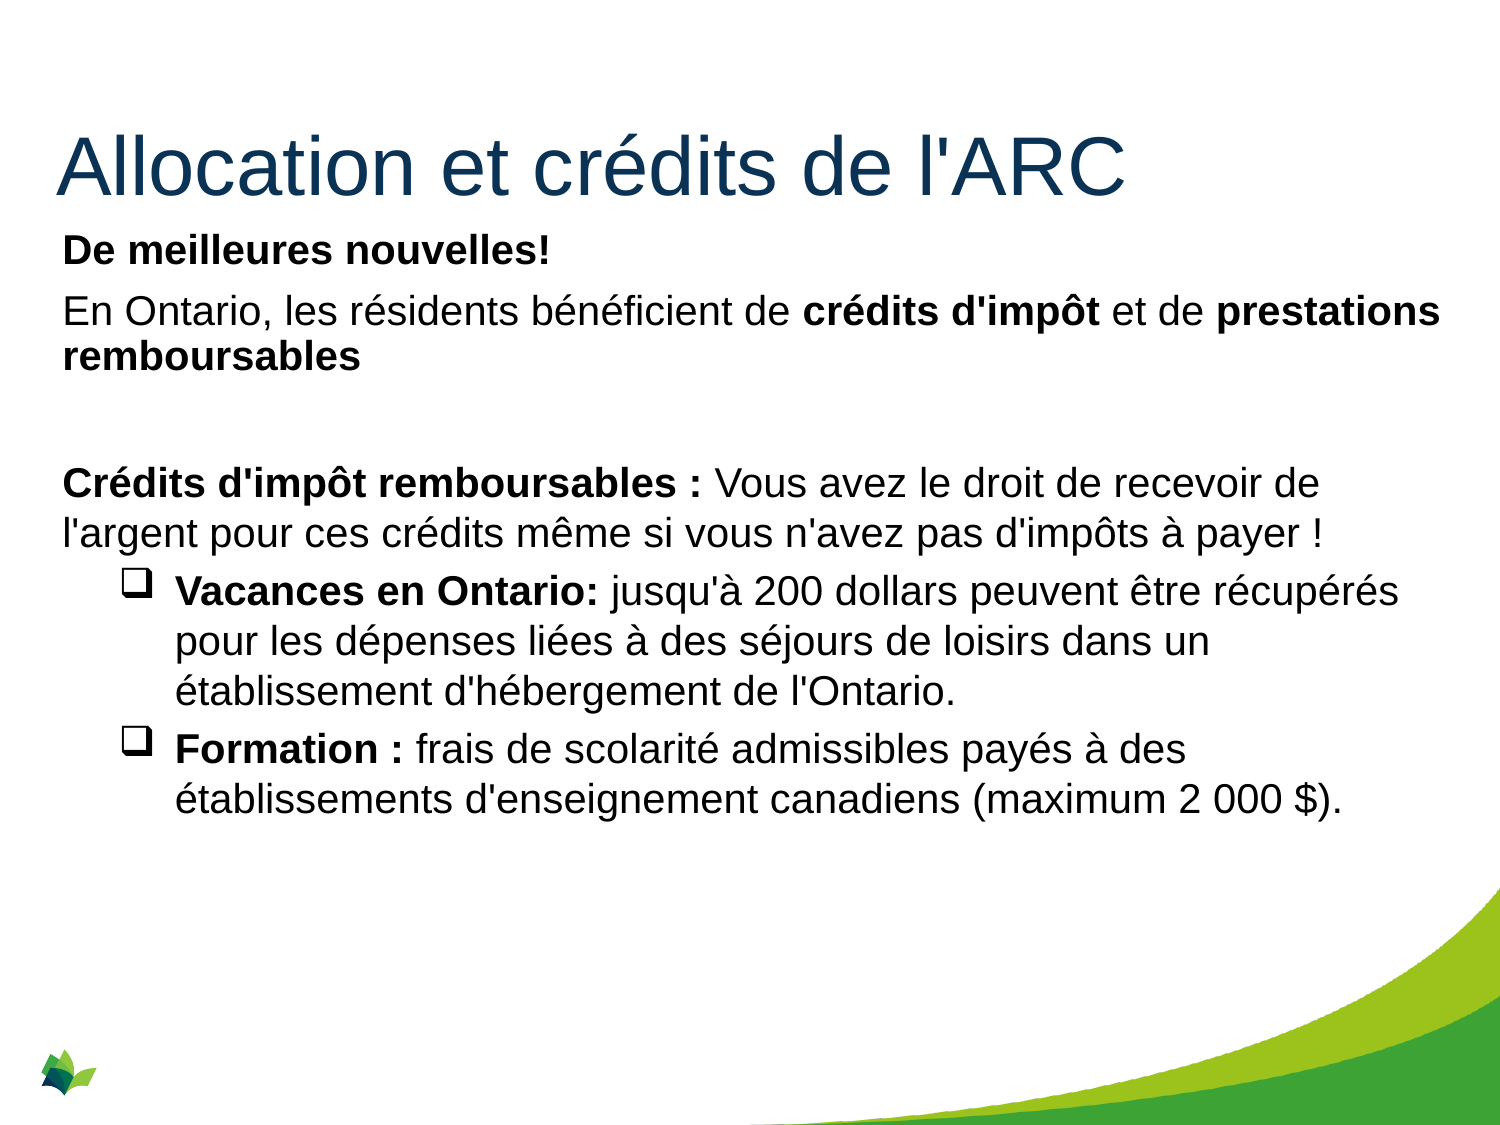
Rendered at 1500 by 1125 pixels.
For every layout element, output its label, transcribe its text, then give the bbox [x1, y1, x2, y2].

title Allocation et crédits de l'ARC [41, 59, 1459, 278]
list De meilleures nouvelles! En Ontario, les résidents bénéficient de crédits d'impôt et de prestations remboursables Crédits d'impôt remboursables : Vous avez le droit de recevoir de l'argent pour ces crédits même si vous n'avez pas d'impôts à payer ! Vacances en Ontario: jusqu'à 200 dollars peuvent être récupérés pour les dépenses liées à des séjours de loisirs dans un établissement d'hébergement de l'Ontario. Formation : frais de scolarité admissibles payés à des établissements d'enseignement canadiens (maximum 2 000 $). [41, 278, 1459, 1043]
picture [0, 299, 1500, 1125]
